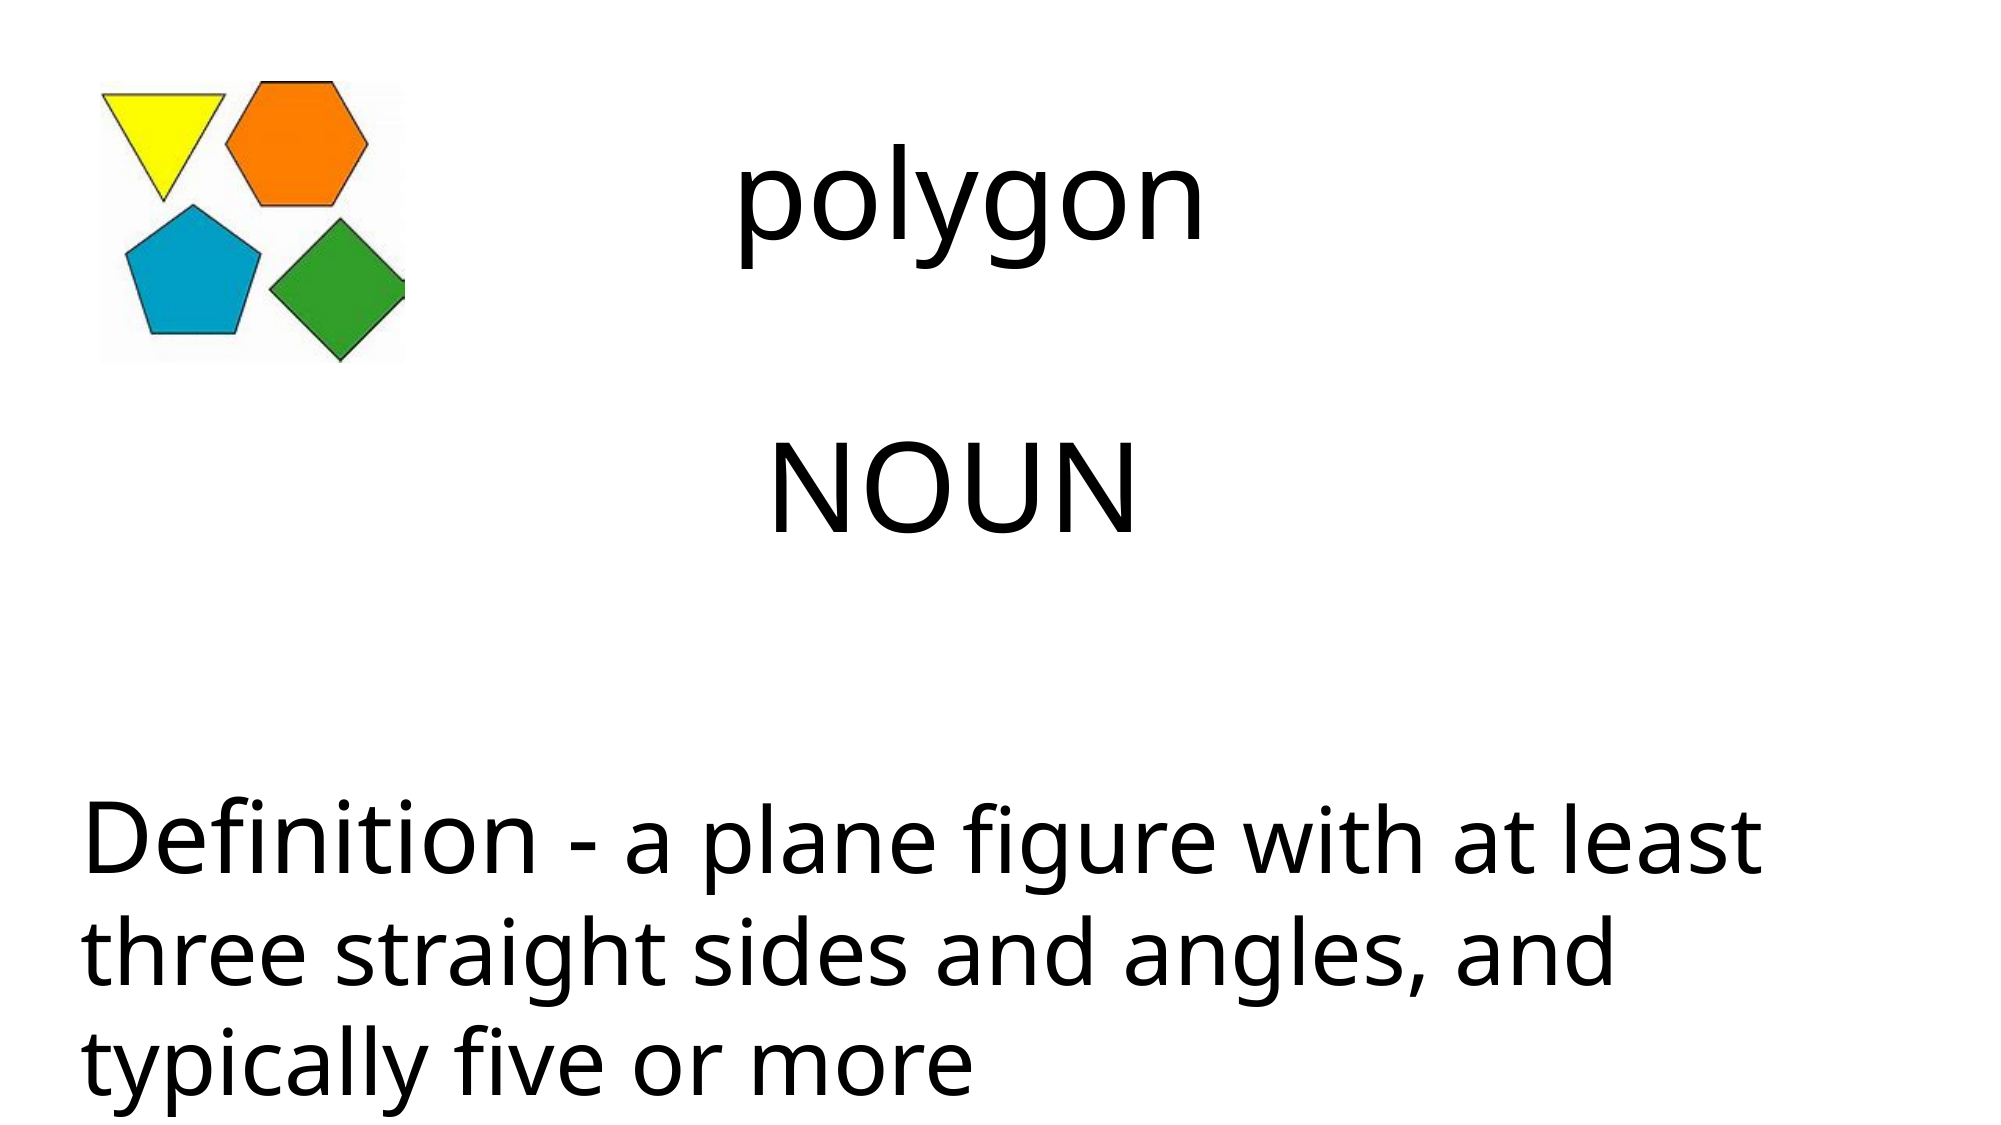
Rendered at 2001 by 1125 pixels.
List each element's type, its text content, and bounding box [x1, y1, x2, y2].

text_box Definition - a plane figure with at least three straight sides and angles, and typically five or more [65, 766, 2000, 1122]
title polygon [108, 31, 1833, 275]
picture [100, 81, 405, 363]
text_box NOUN [42, 400, 1899, 715]
